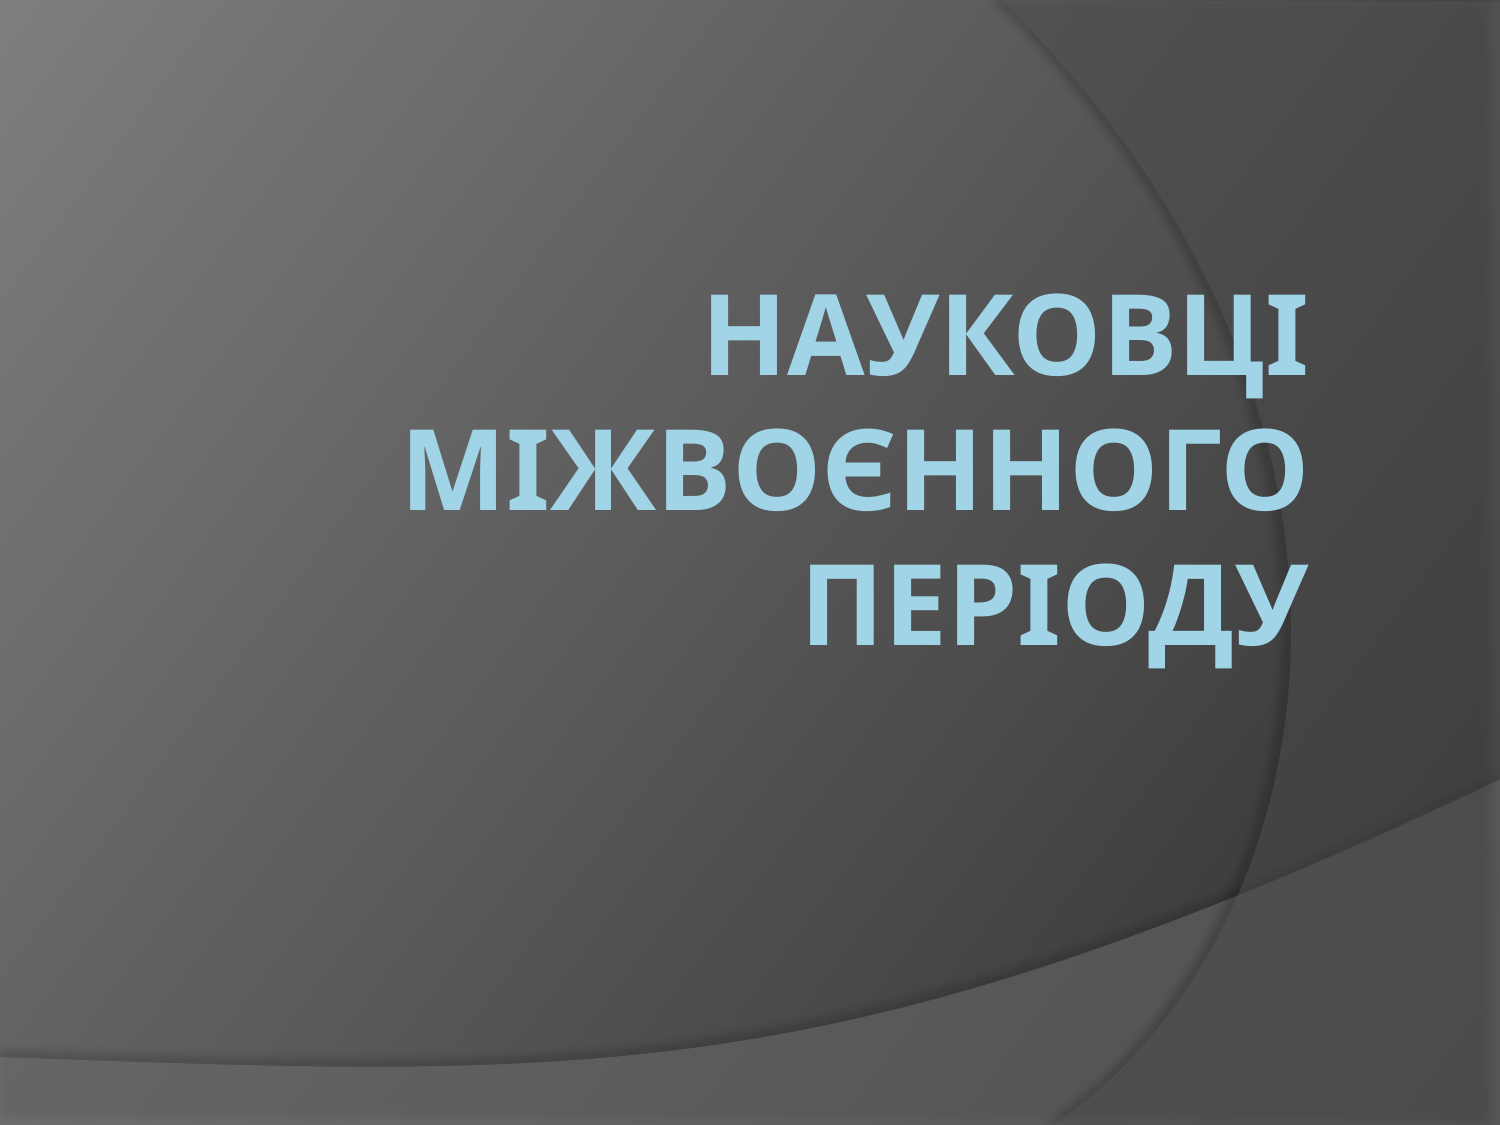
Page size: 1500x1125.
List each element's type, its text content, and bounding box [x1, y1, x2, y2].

title НАУКОВЦІ МІЖВОЄННОГО ПЕРІОДу [123, 255, 1317, 776]
